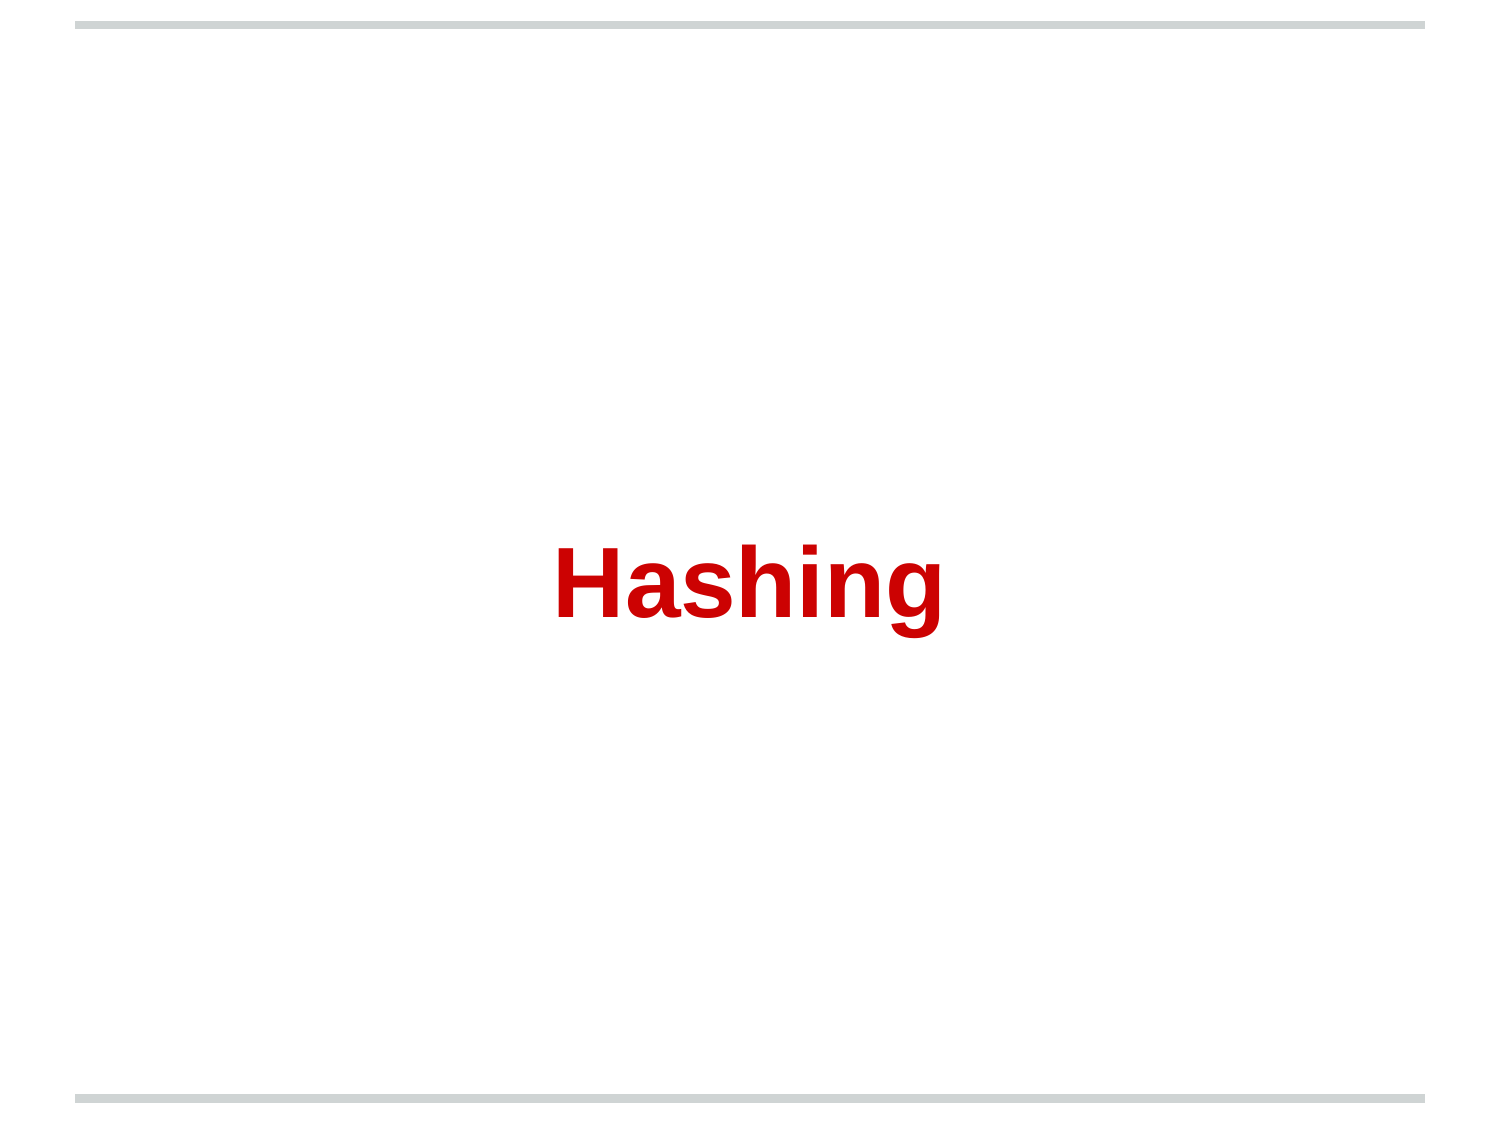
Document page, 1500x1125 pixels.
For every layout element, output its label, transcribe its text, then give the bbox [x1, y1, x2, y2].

title Hashing [75, 472, 1425, 653]
